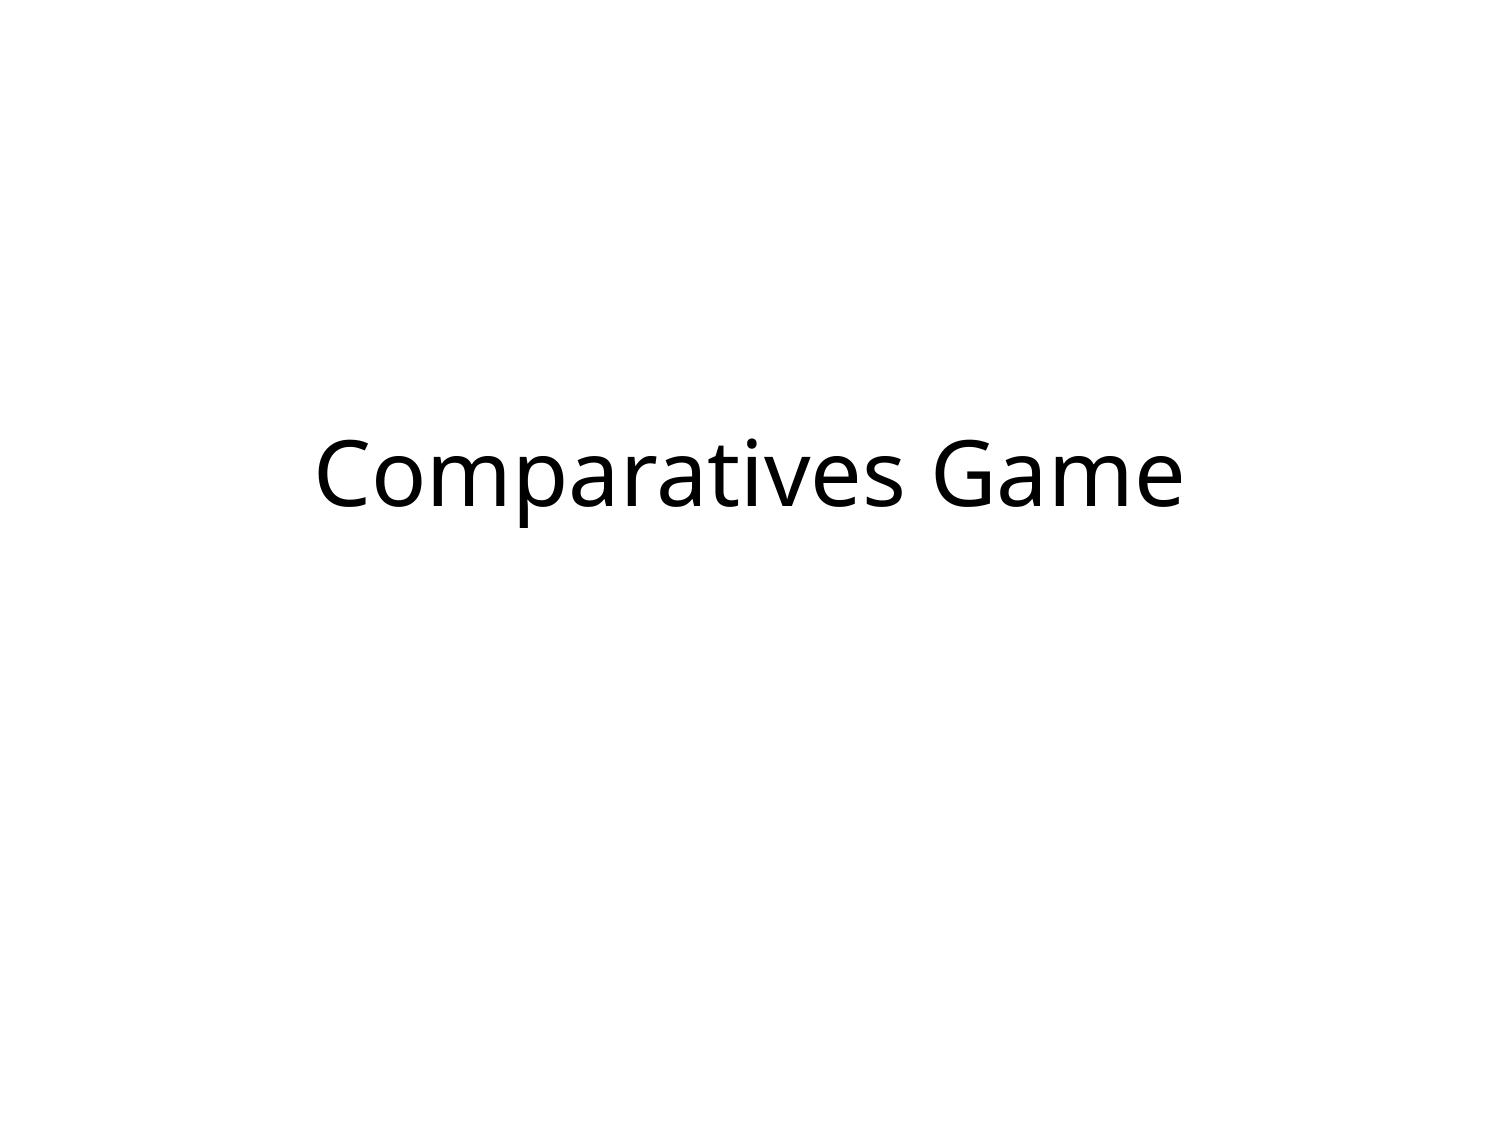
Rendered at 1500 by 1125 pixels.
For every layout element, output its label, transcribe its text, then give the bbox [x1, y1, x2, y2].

title Comparatives Game [112, 349, 1388, 591]
